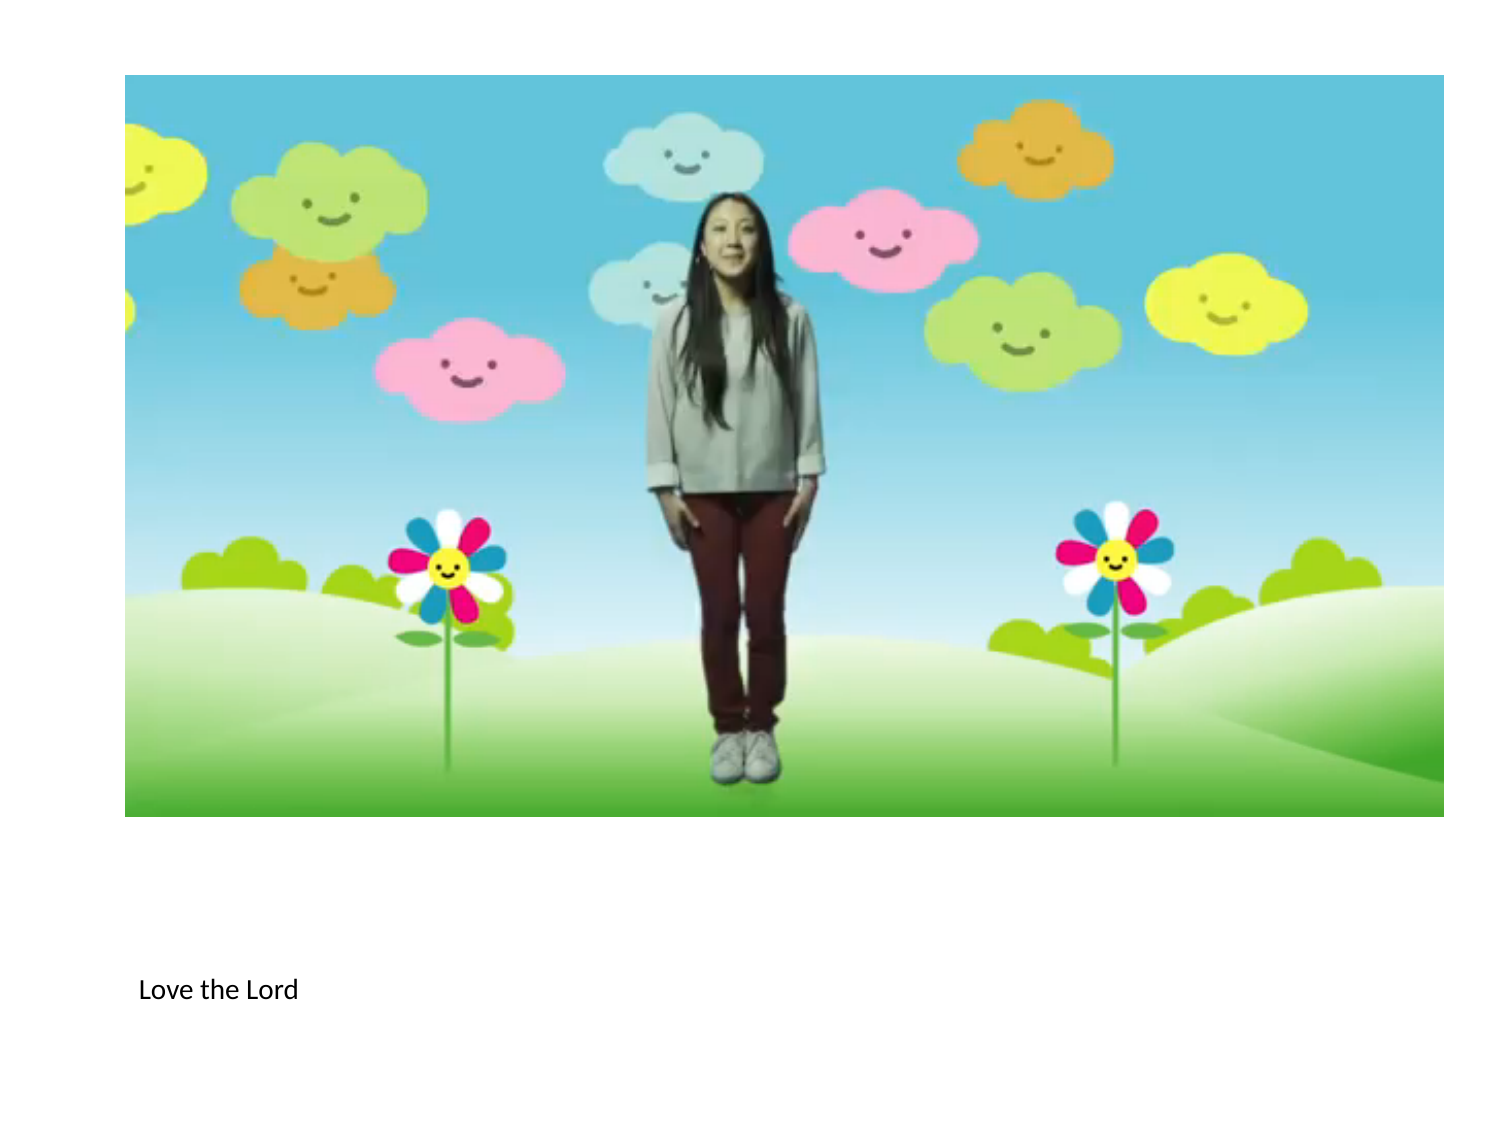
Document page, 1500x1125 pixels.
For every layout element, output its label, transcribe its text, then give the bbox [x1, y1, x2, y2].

text_box Love the Lord [123, 962, 315, 1013]
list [124, 74, 1445, 818]
